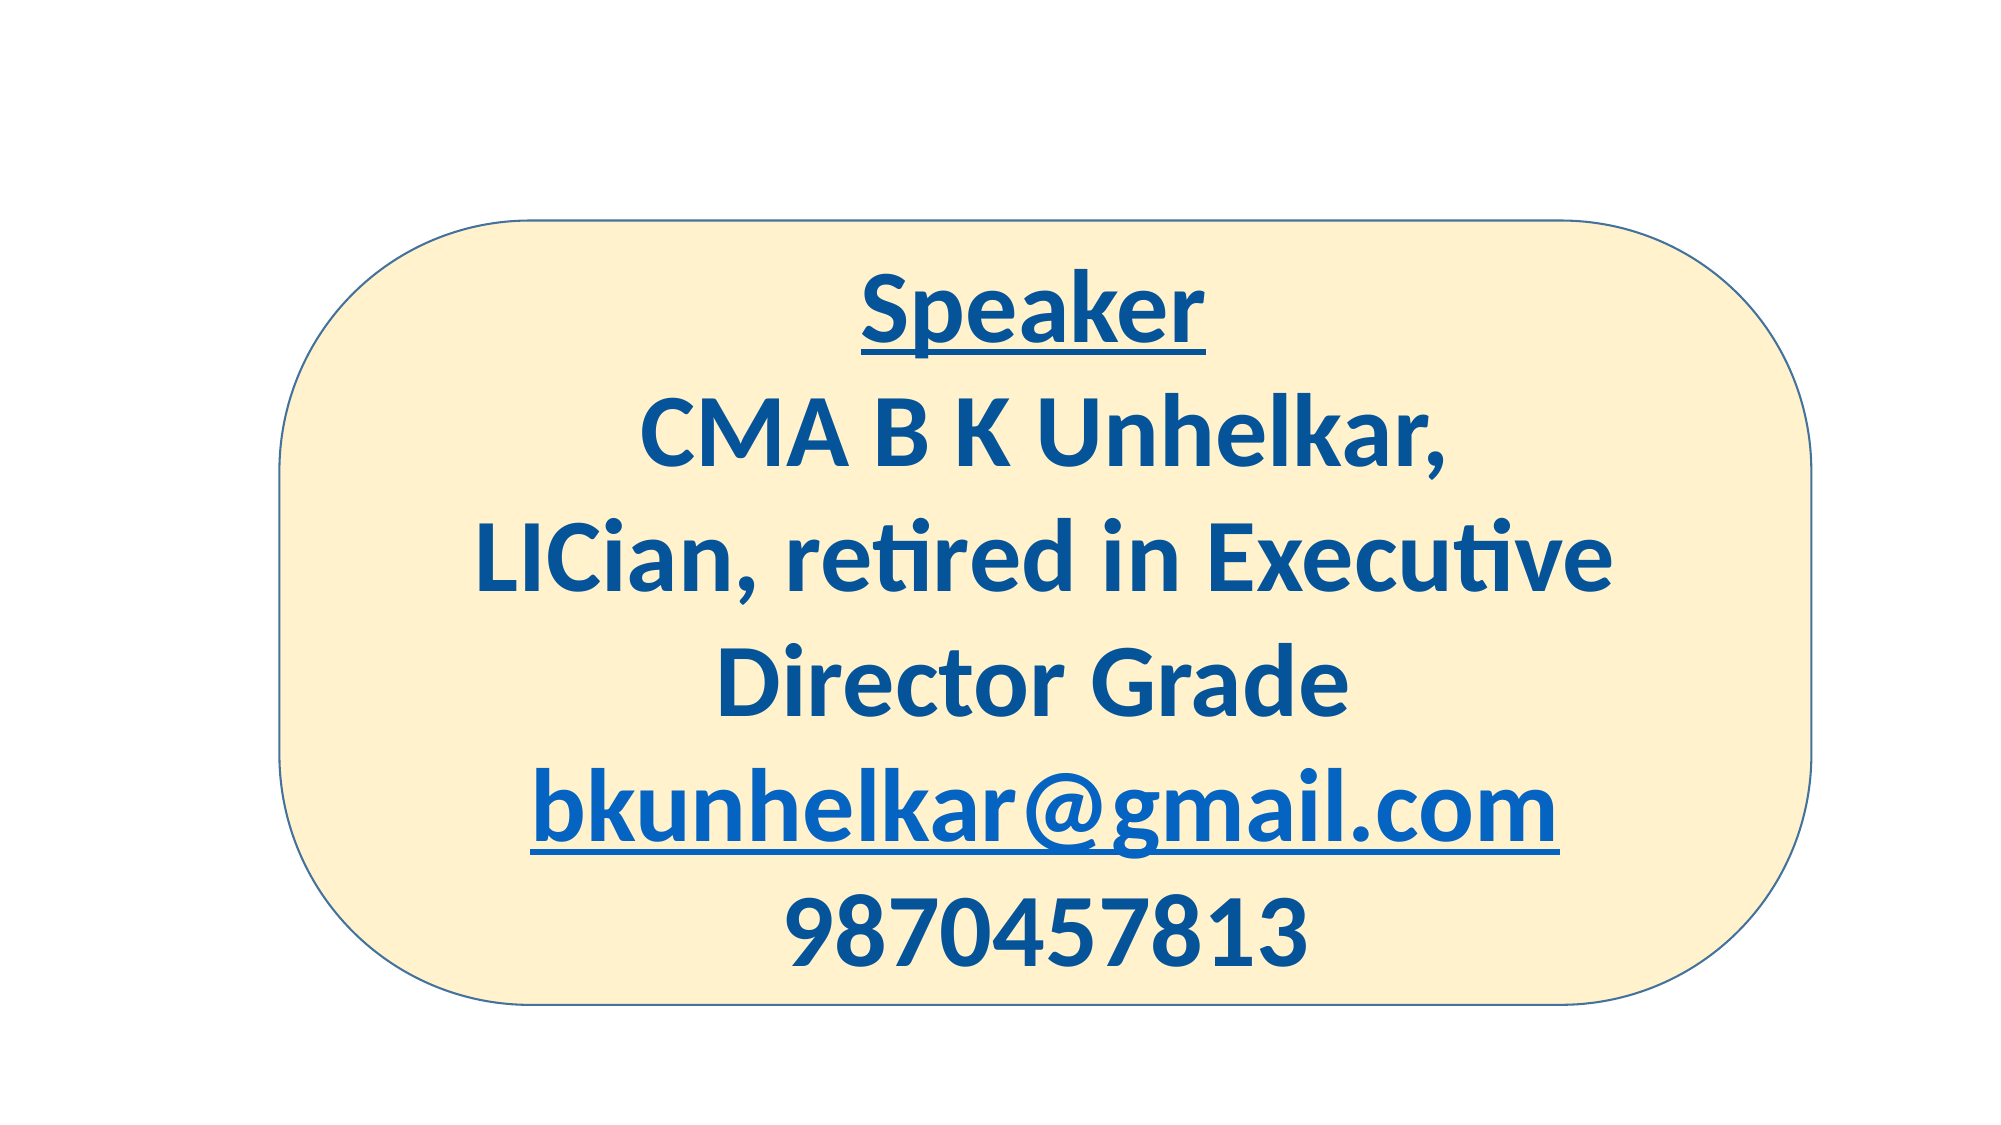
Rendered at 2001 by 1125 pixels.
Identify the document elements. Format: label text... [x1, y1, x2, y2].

text_box Speaker CMA B K Unhelkar, LICian, retired in Executive Director Grade bkunhelkar@gmail.com 9870457813 [278, 219, 1813, 1006]
